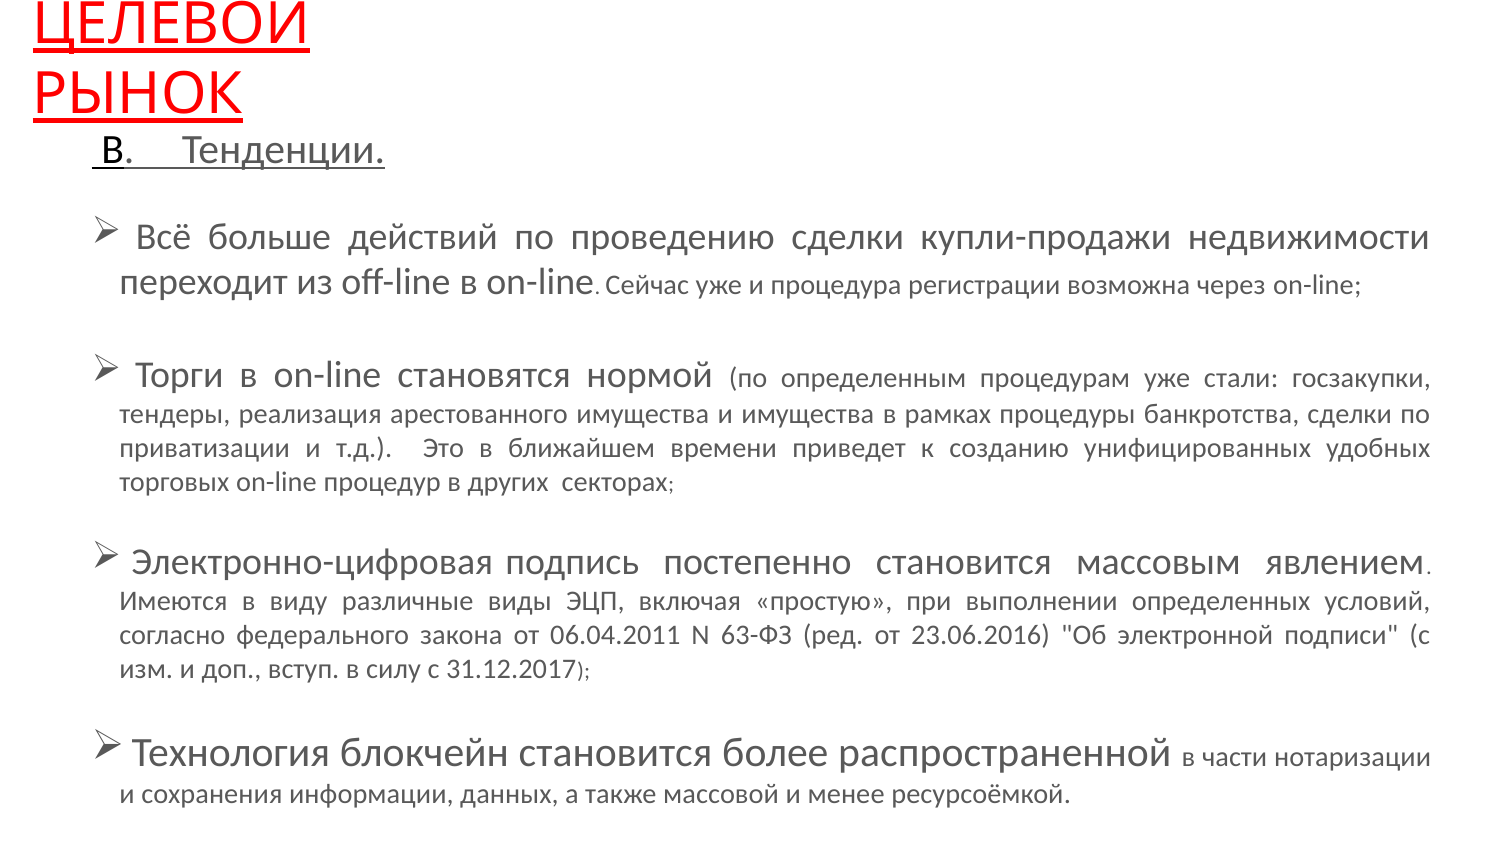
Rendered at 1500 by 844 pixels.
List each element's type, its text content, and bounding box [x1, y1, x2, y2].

subtitle В. Тенденции. Всё больше действий по проведению сделки купли-продажи недвижимости переходит из off-line в on-line. Сейчас уже и процедура регистрации возможна через on-line; Торги в on-line становятся нормой (по определенным процедурам уже стали: госзакупки, тендеры, реализация арестованного имущества и имущества в рамках процедуры банкротства, сделки по приватизации и т.д.). Это в ближайшем времени приведет к созданию унифицированных удобных торговых on-line процедур в других секторах; Электронно-цифровая подпись постепенно становится массовым явлением. Имеются в виду различные виды ЭЦП, включая «простую», при выполнении определенных условий, согласно федерального закона от 06.04.2011 N 63-ФЗ (ред. от 23.06.2016) "Об электронной подписи" (с изм. и доп., вступ. в силу с 31.12.2017); Технология блокчейн становится более распространенной в части нотаризации и сохранения информации, данных, а также массовой и менее ресурсоёмкой. [76, 114, 1447, 824]
title ЦЕЛЕВОЙ РЫНОК [17, 20, 502, 92]
